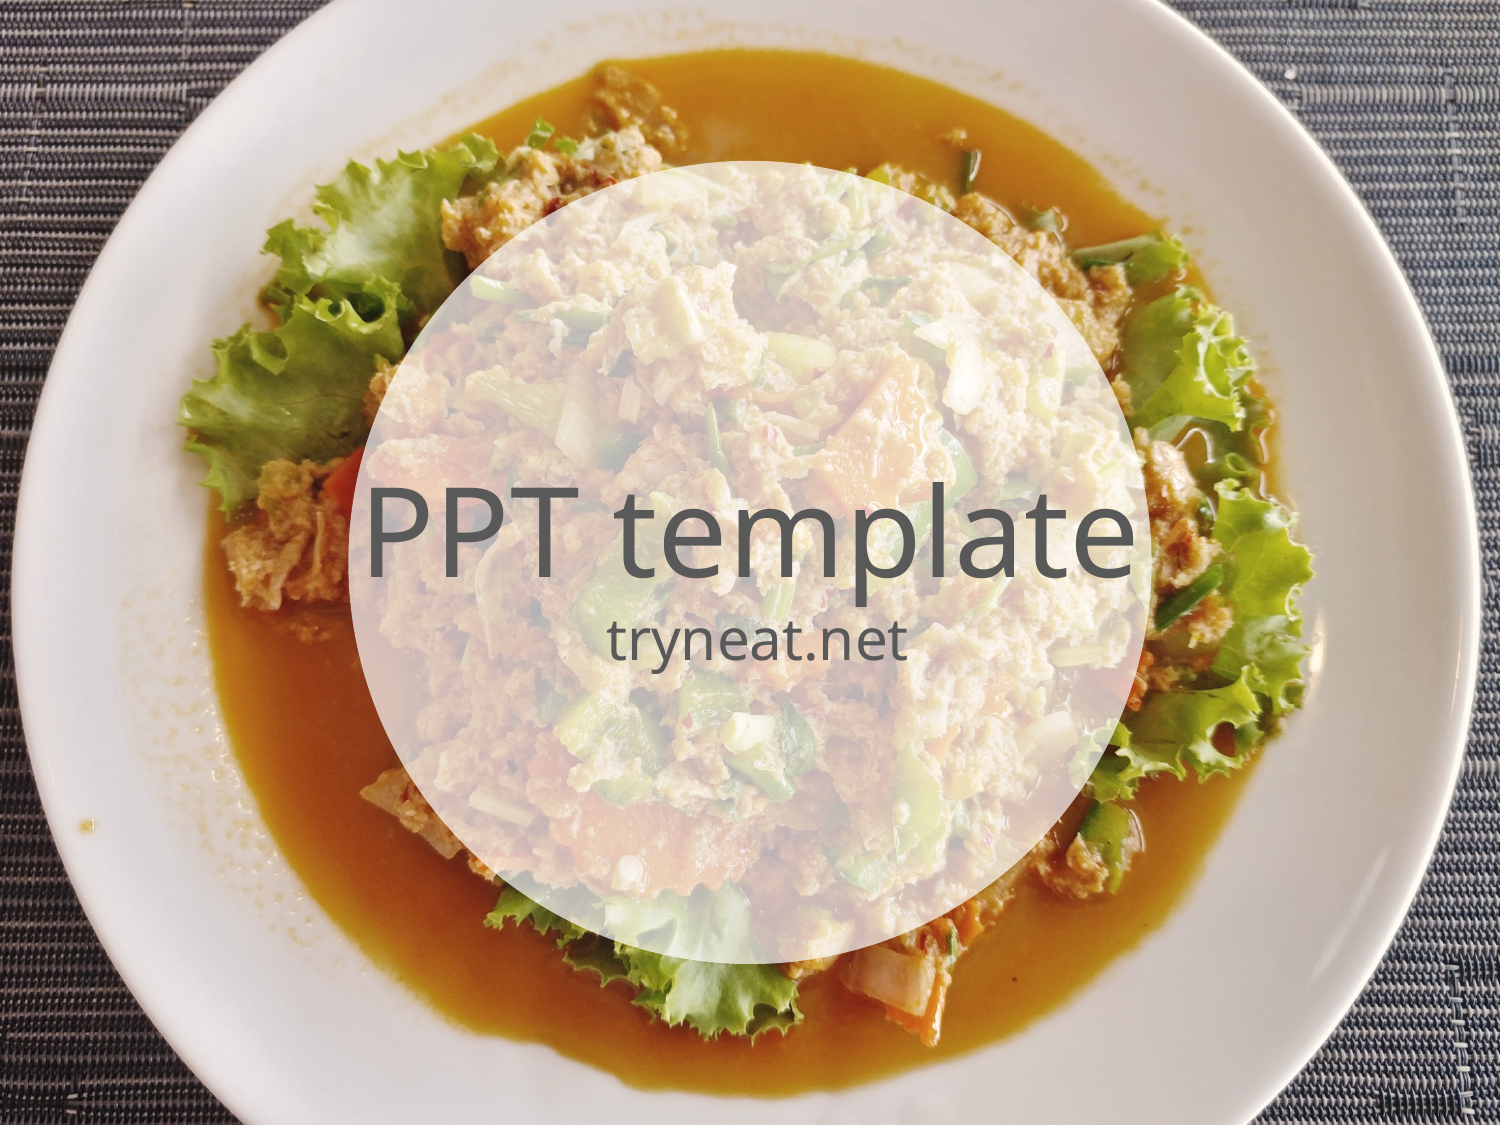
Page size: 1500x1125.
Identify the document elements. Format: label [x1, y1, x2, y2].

text_box [0, 0, 1500, 1125]
